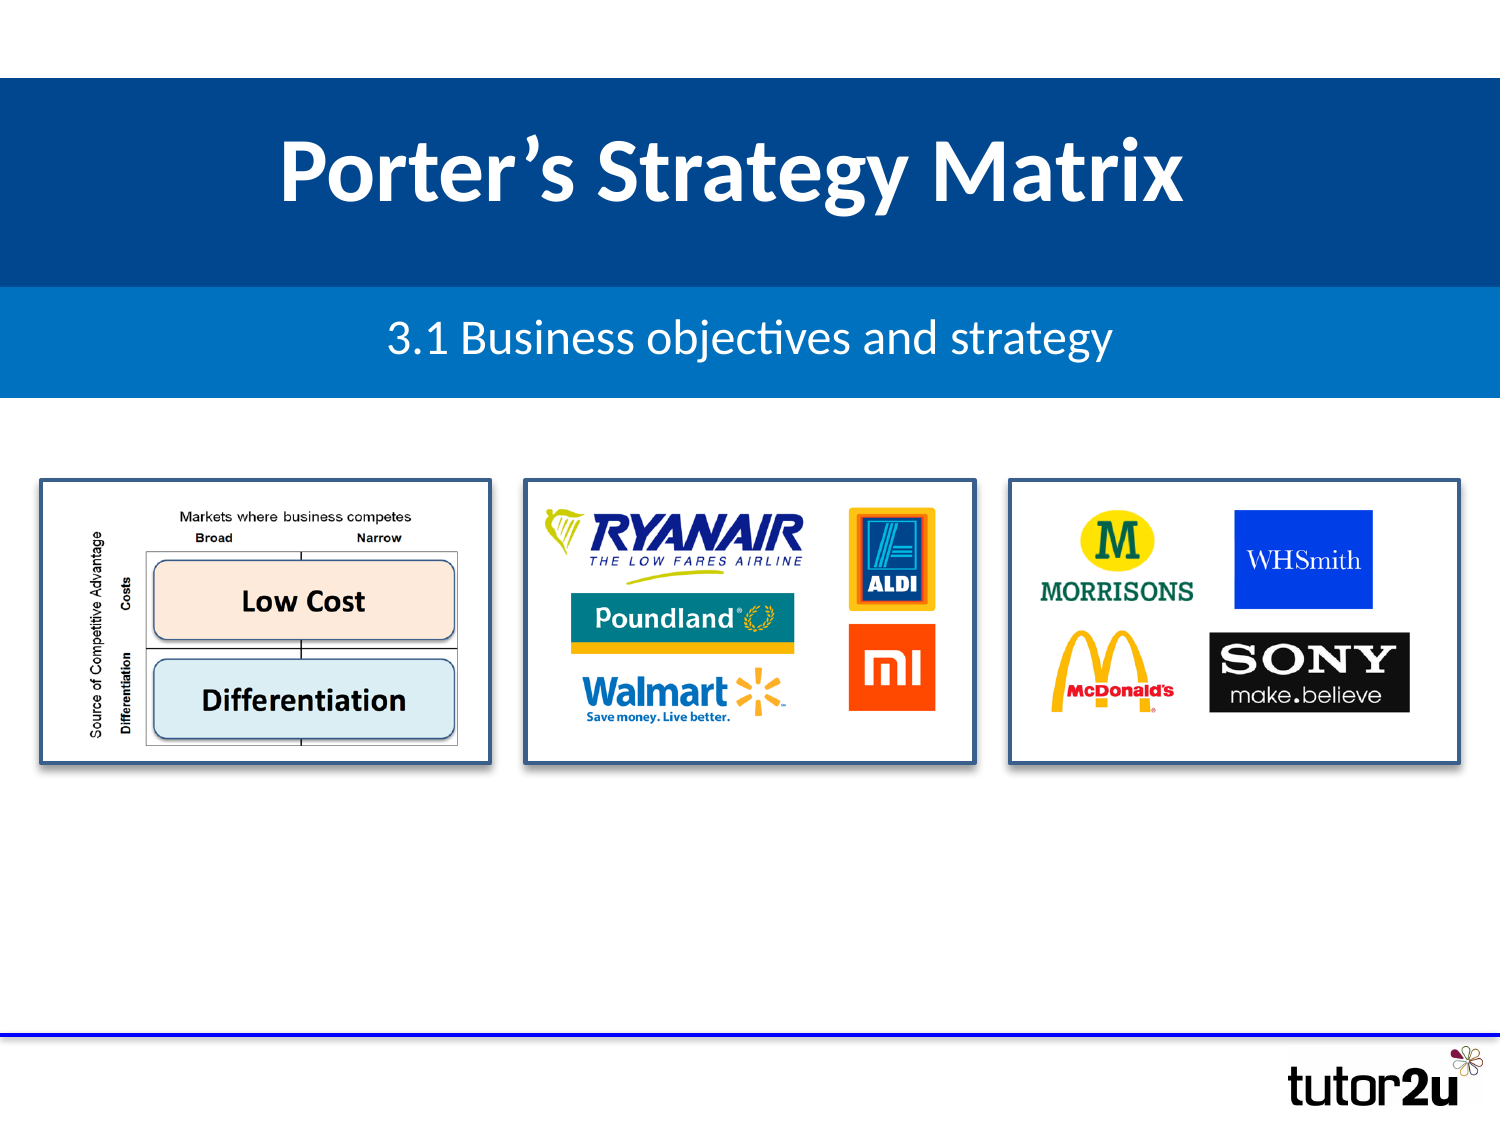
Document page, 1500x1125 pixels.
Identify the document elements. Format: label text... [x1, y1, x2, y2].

picture [1288, 1046, 1483, 1106]
picture [1033, 498, 1426, 729]
picture [80, 503, 467, 752]
title Porter’s Strategy Matrix [41, 101, 1424, 256]
subtitle 3.1 Business objectives and strategy [64, 290, 1424, 393]
picture [537, 503, 940, 729]
picture [0, 78, 1500, 398]
